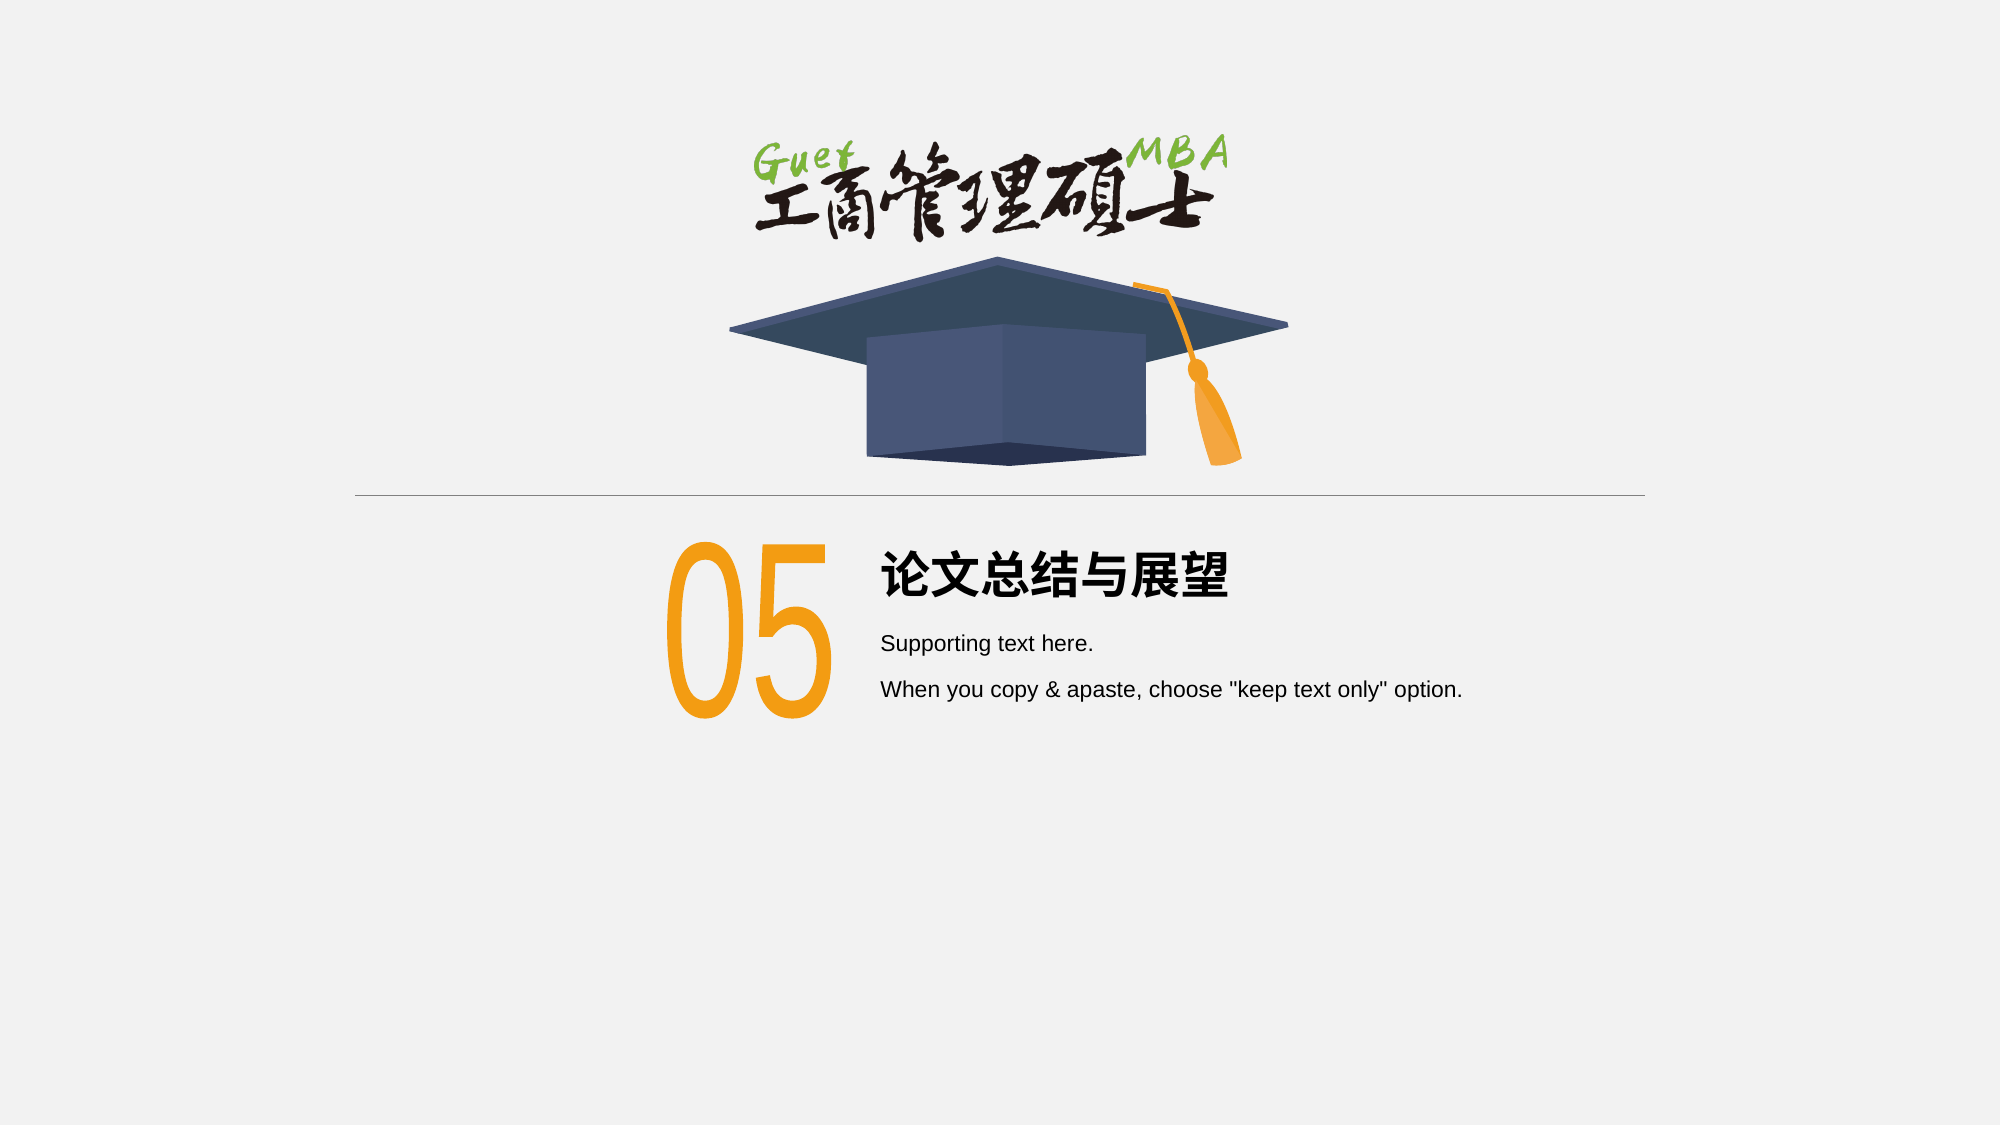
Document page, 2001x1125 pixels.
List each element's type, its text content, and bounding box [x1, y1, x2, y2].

picture [754, 134, 1227, 243]
title 论文总结与展望 [865, 541, 1890, 613]
list Supporting text here. When you copy & apaste, choose "keep text only" option. [865, 624, 1890, 805]
